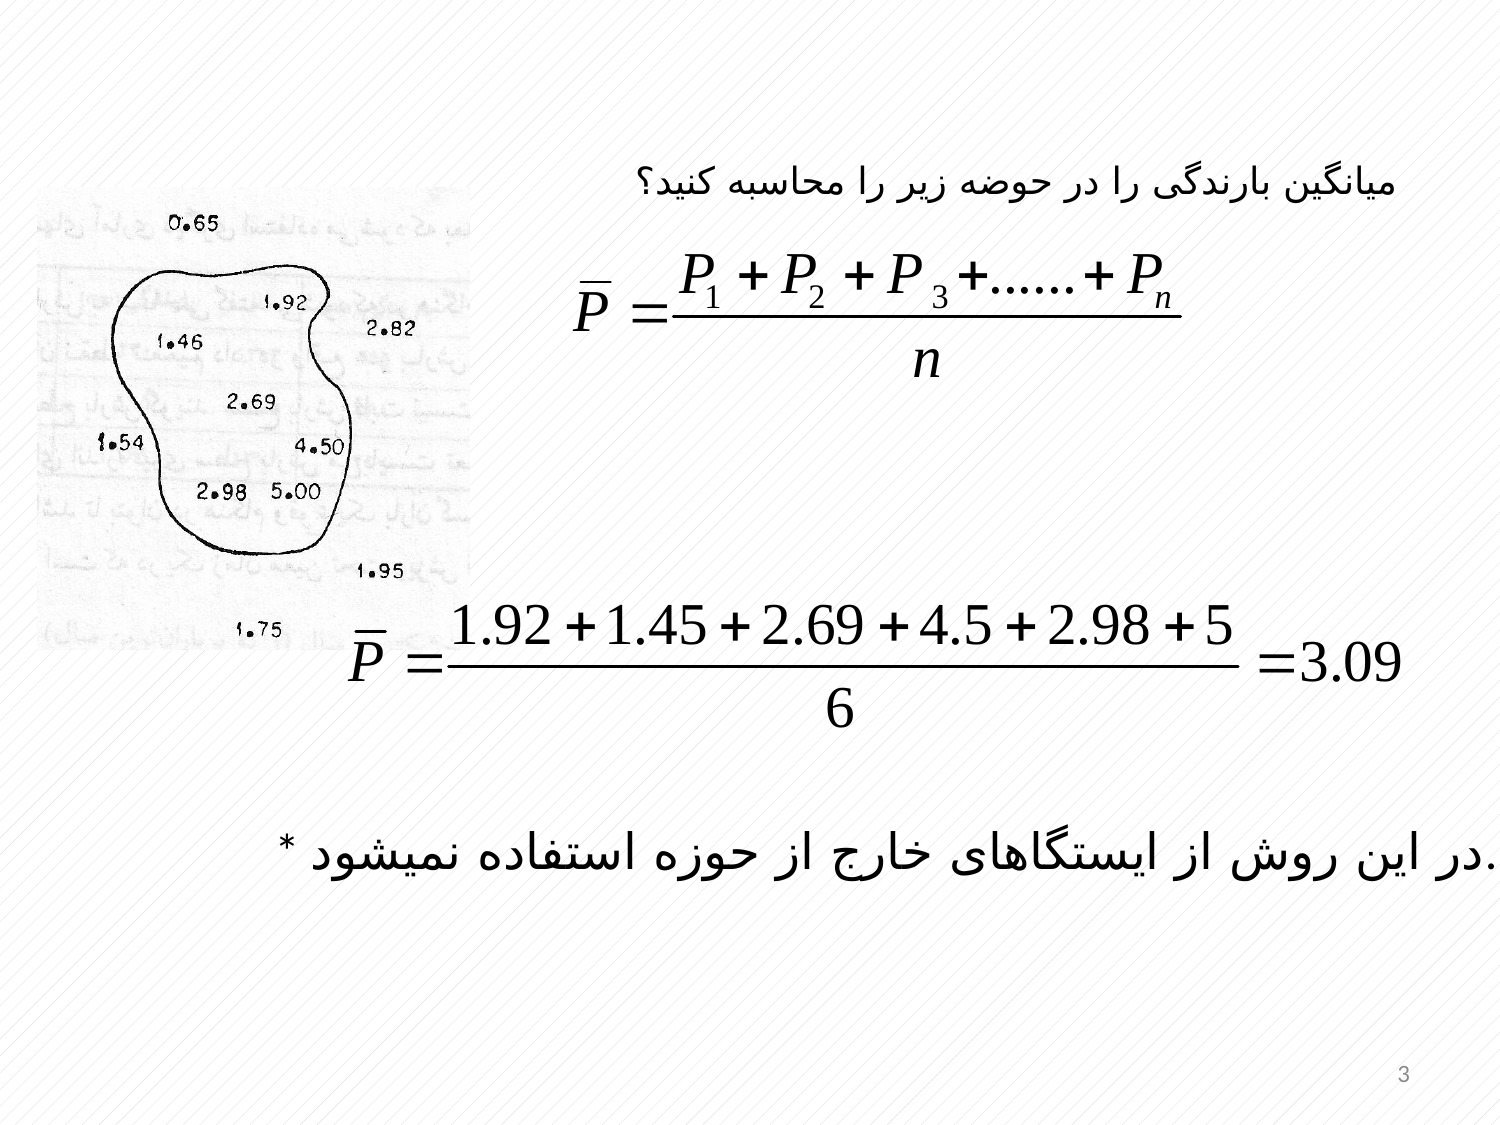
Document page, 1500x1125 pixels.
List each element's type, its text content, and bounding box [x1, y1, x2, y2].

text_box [337, 587, 1417, 742]
picture [37, 187, 470, 651]
text_box میانگین بارندگی را در حوضه زیر را محاسبه کنید؟ [587, 149, 1413, 255]
text_box * در این روش از ایستگاهای خارج از حوزه استفاده نمیشود. [259, 812, 1500, 888]
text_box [562, 237, 1192, 392]
slide_number 3 [1074, 1042, 1425, 1103]
